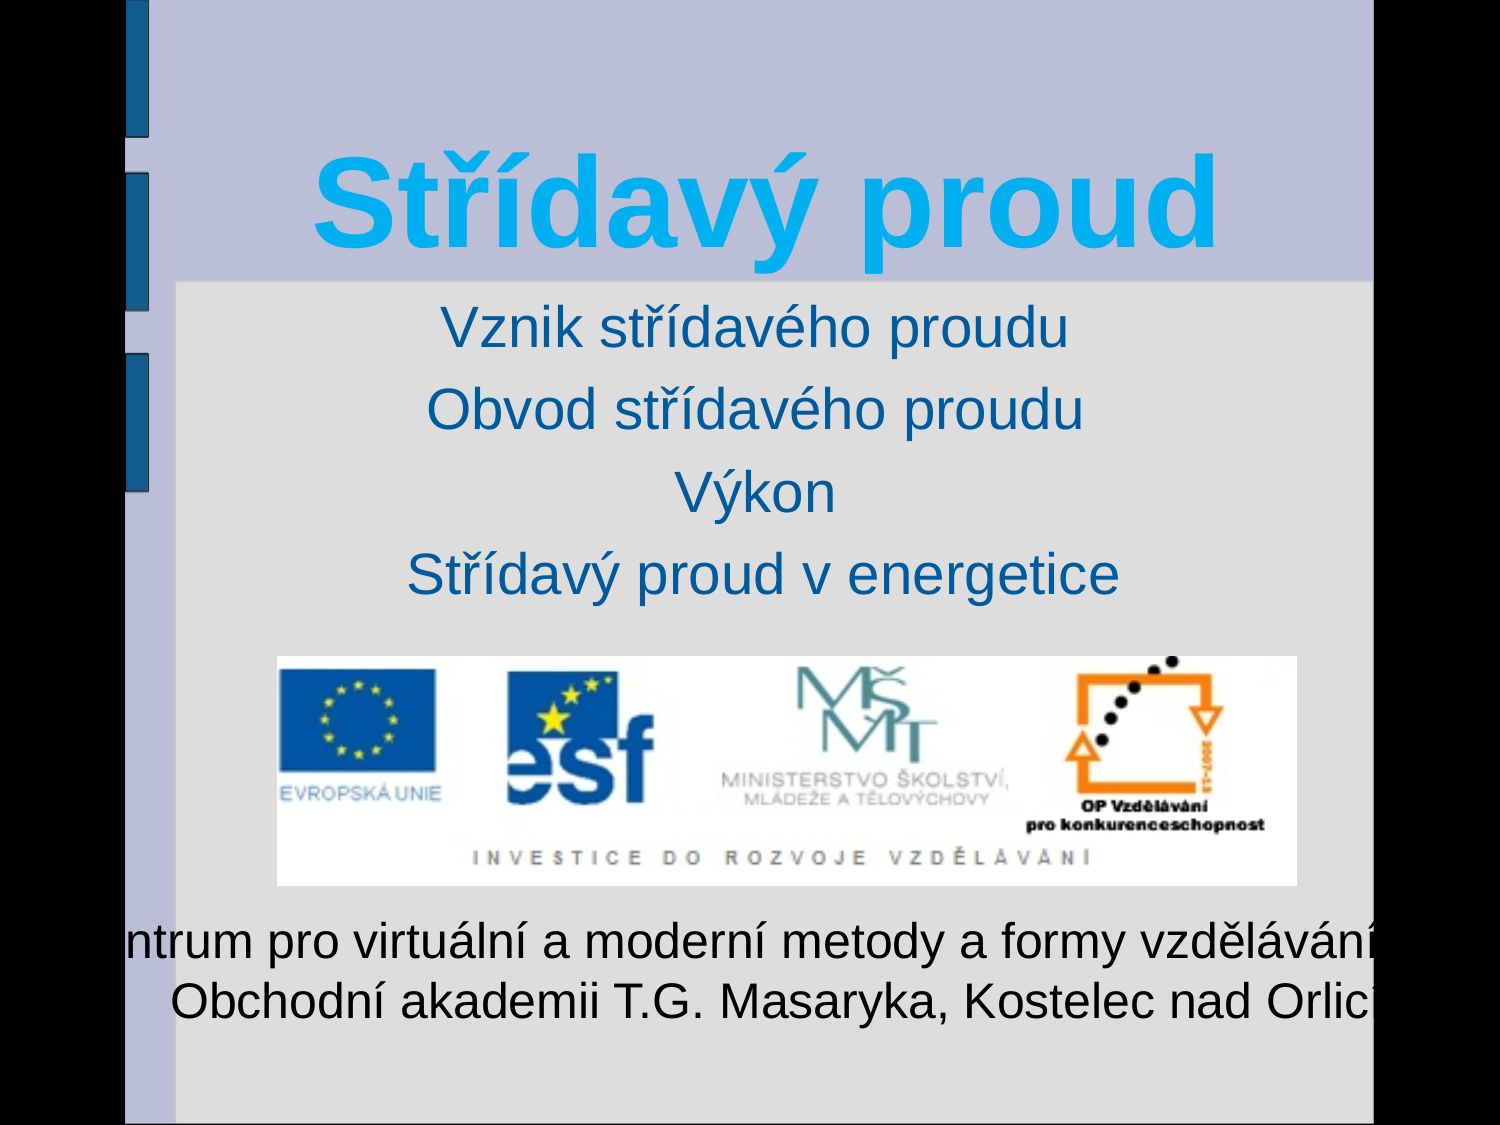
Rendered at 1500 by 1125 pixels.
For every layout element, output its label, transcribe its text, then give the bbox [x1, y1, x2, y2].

slide_number 1 [1074, 1024, 1426, 1103]
list Vznik střídavého proudu Obvod střídavého proudu Výkon Střídavý proud v energetice Centrum pro virtuální a moderní metody a formy vzdělávání na Obchodní akademii T.G. Masaryka, Kostelec nad Orlicí [46, 280, 1466, 1044]
picture [277, 656, 1298, 886]
picture [0, 0, 1500, 1125]
title Střídavý proud [46, 0, 1489, 282]
